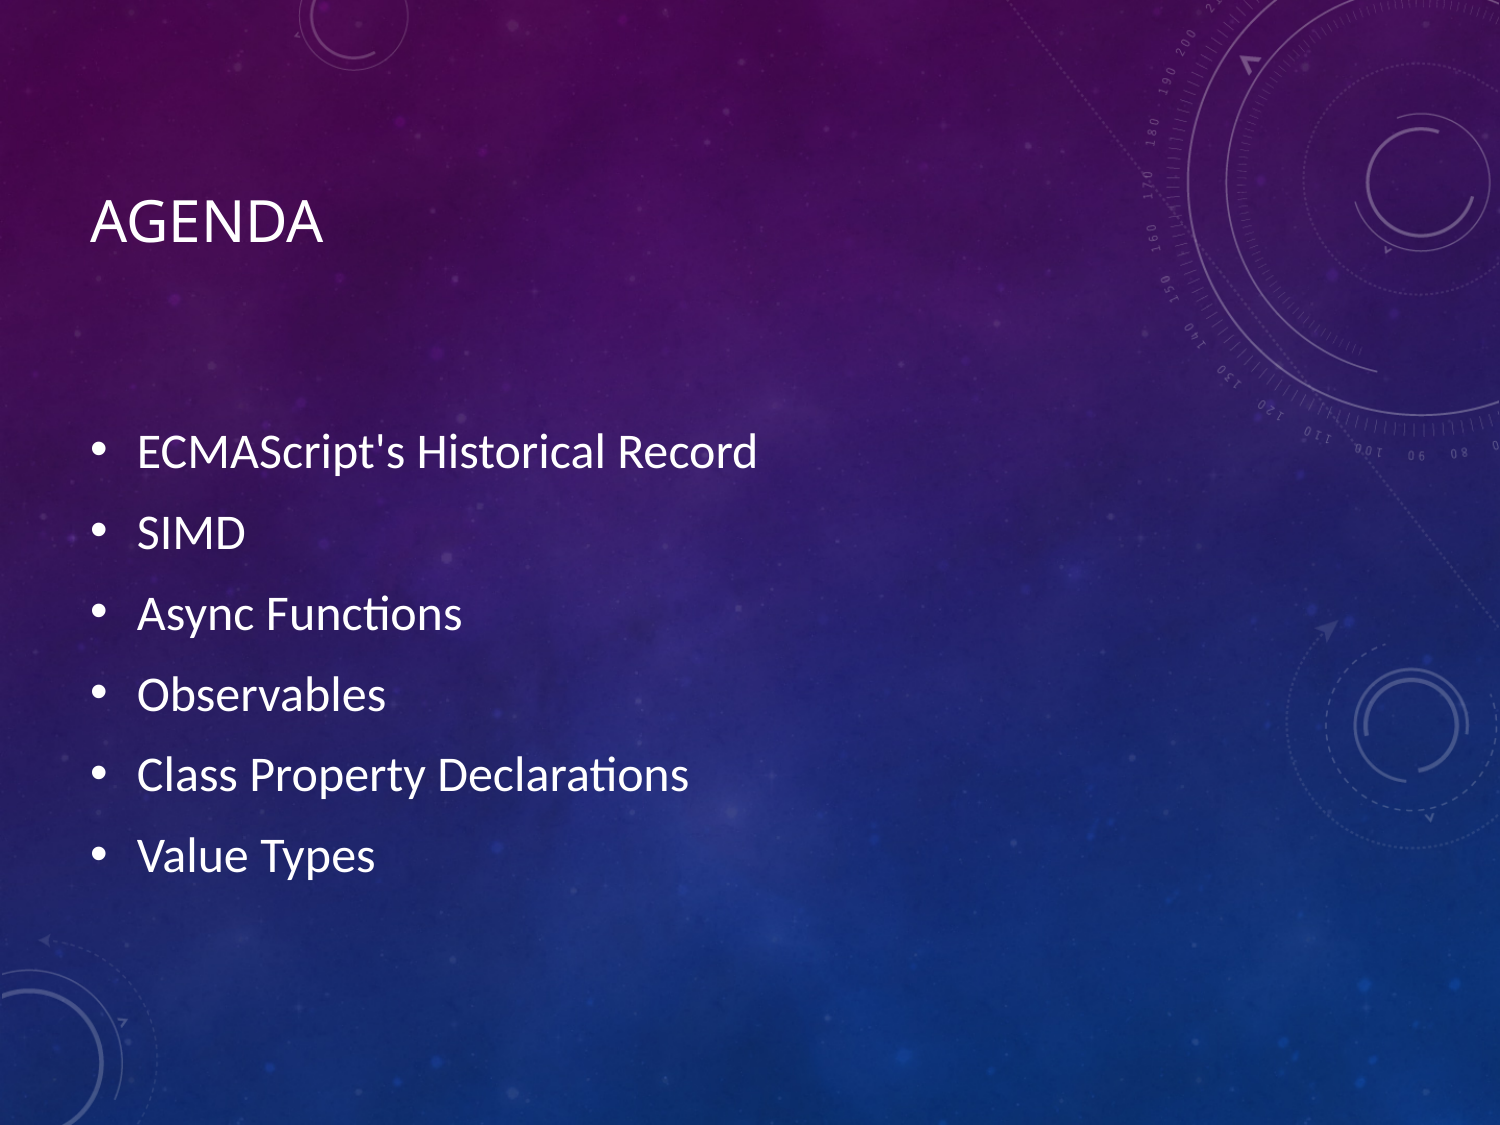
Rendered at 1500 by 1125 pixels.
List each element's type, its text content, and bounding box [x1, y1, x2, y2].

picture [0, 0, 1500, 1125]
list ECMAScript's Historical Record SIMD Async Functions Observables Class Property Declarations Value Types [75, 351, 1350, 950]
title Agenda [75, 99, 1350, 339]
